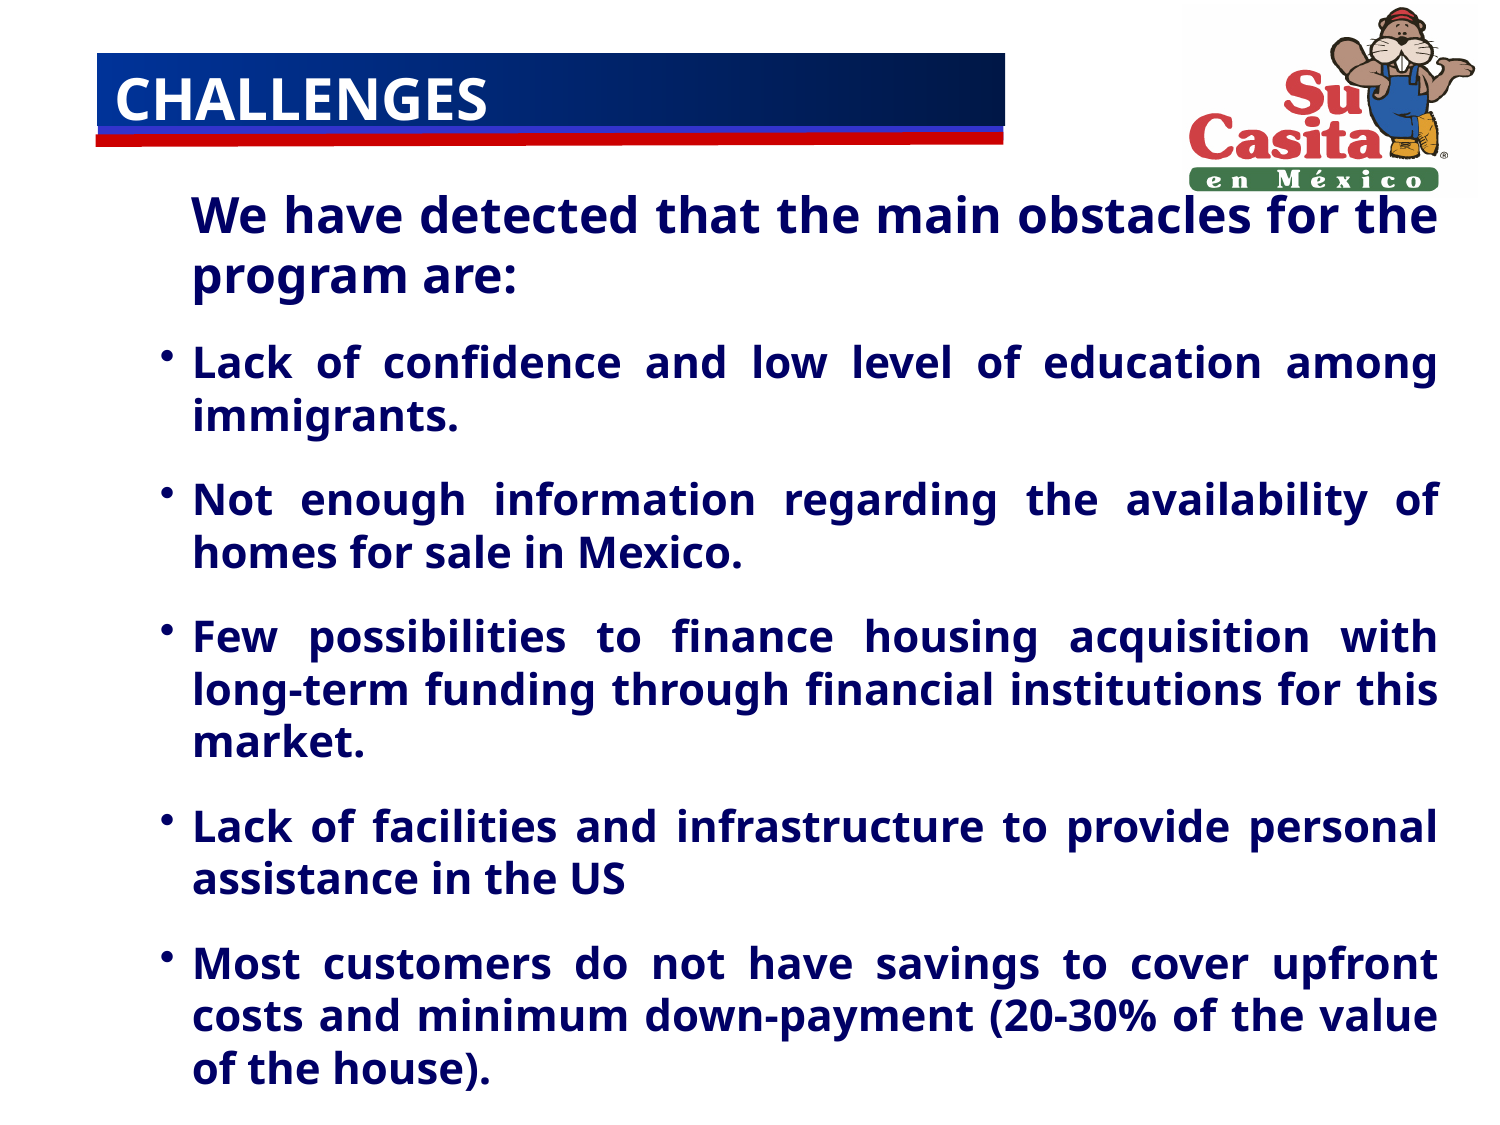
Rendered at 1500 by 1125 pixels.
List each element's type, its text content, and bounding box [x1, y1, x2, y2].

title CHALLENGES [99, 54, 1041, 141]
text_box We have detected that the main obstacles for the program are: Lack of confidence and low level of education among immigrants. Not enough information regarding the availability of homes for sale in Mexico. Few possibilities to finance housing acquisition with long-term funding through financial institutions for this market. Lack of facilities and infrastructure to provide personal assistance in the US Most customers do not have savings to cover upfront costs and minimum down-payment (20-30% of the value of the house). [102, 175, 1454, 1101]
